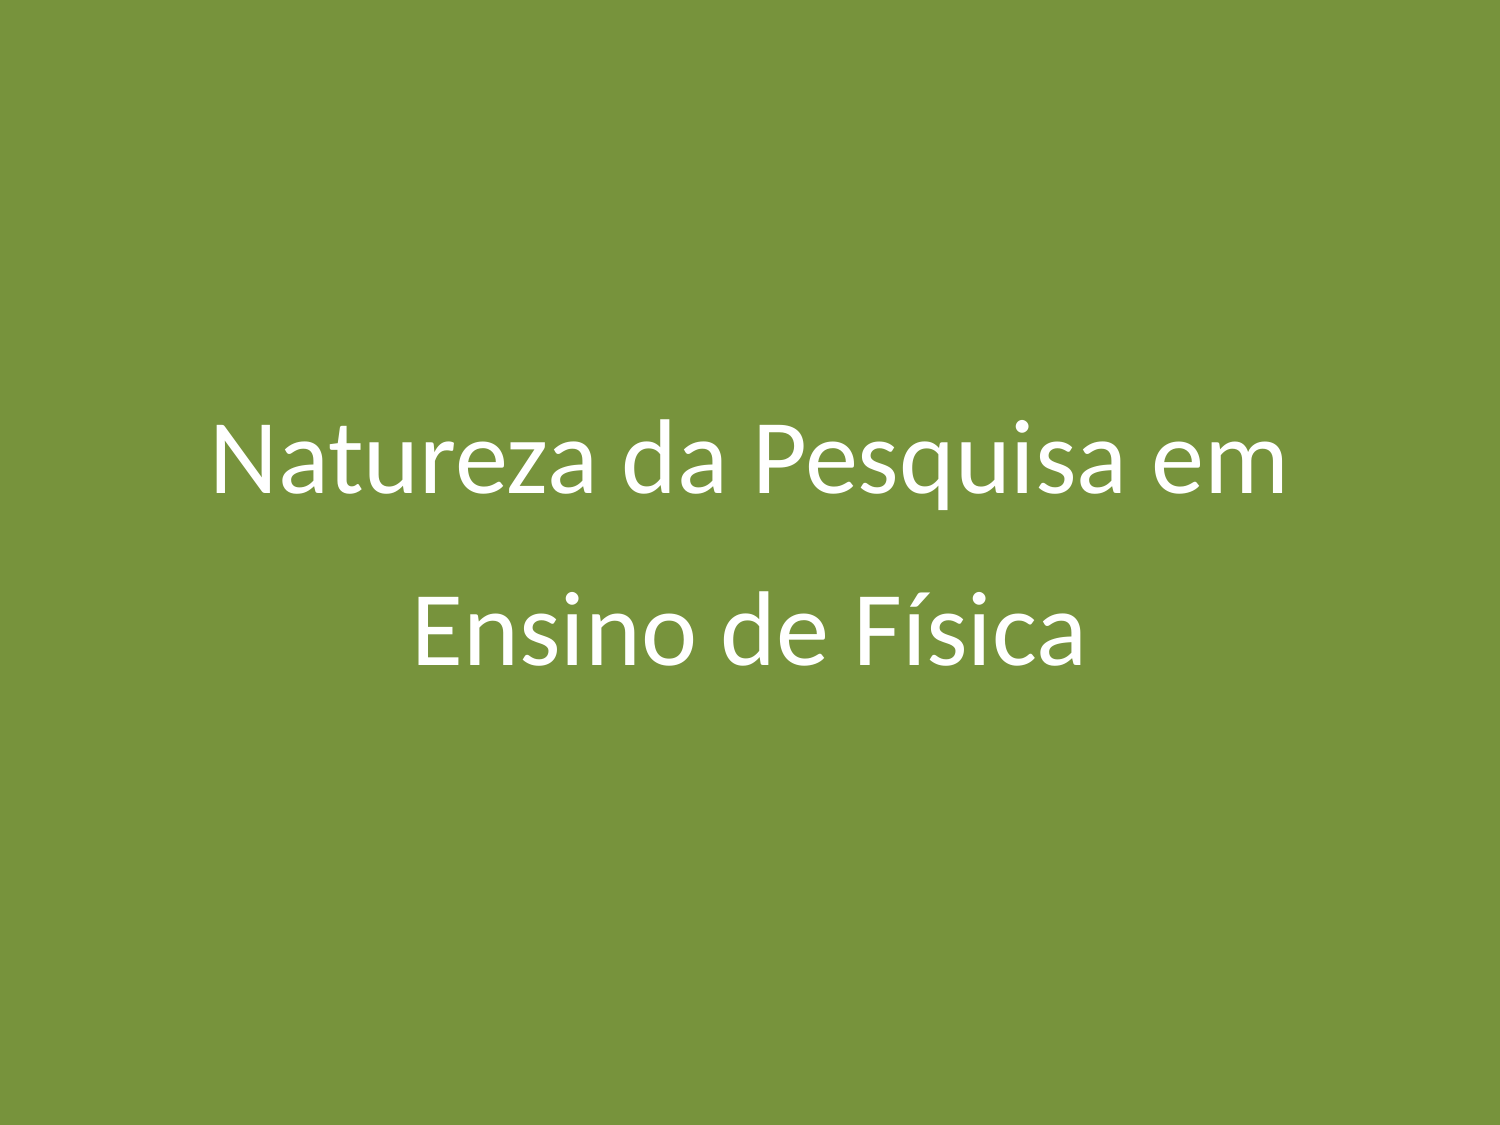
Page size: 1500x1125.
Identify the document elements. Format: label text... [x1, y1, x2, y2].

title Natureza da Pesquisa em Ensino de Física [112, 349, 1388, 681]
